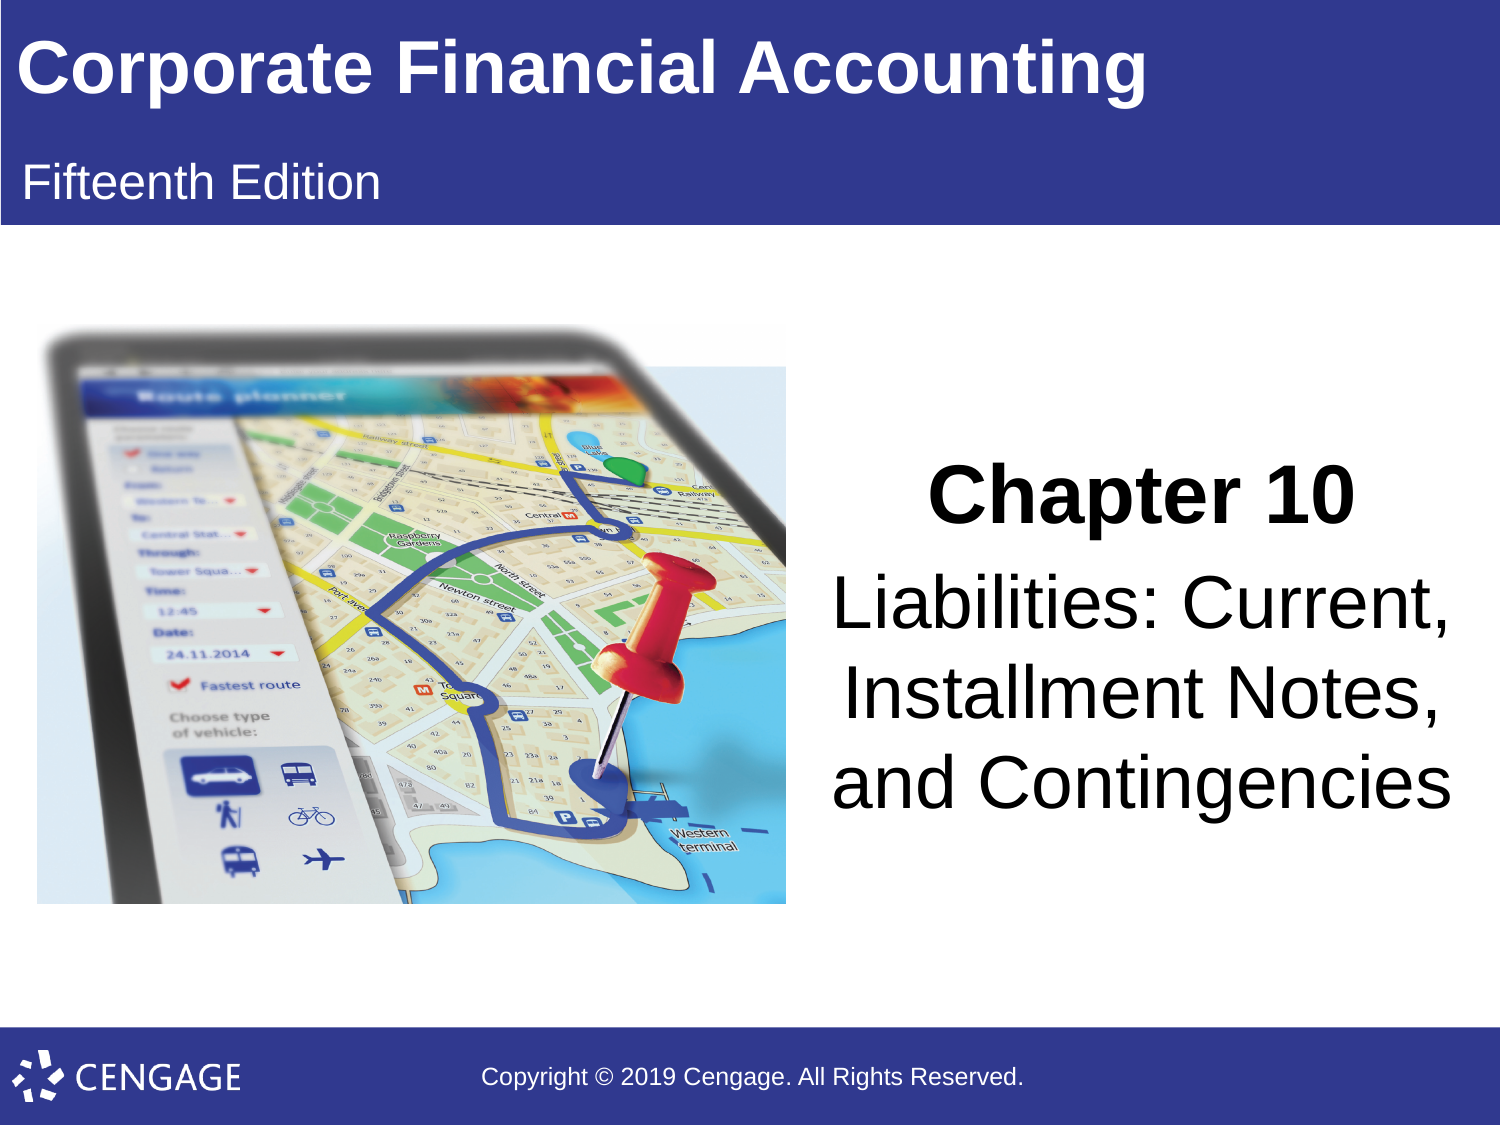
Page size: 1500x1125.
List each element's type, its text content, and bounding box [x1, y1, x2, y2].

list Copyright © 2019 Cengage. All Rights Reserved. [2, 1026, 1500, 1125]
picture [12, 1050, 241, 1102]
list Chapter 10 Liabilities: Current, Installment Notes, and Contingencies [812, 375, 1473, 888]
picture [37, 324, 787, 904]
list Fifteenth Edition [6, 143, 1357, 216]
title Corporate Financial Accounting [1, 1, 1500, 126]
